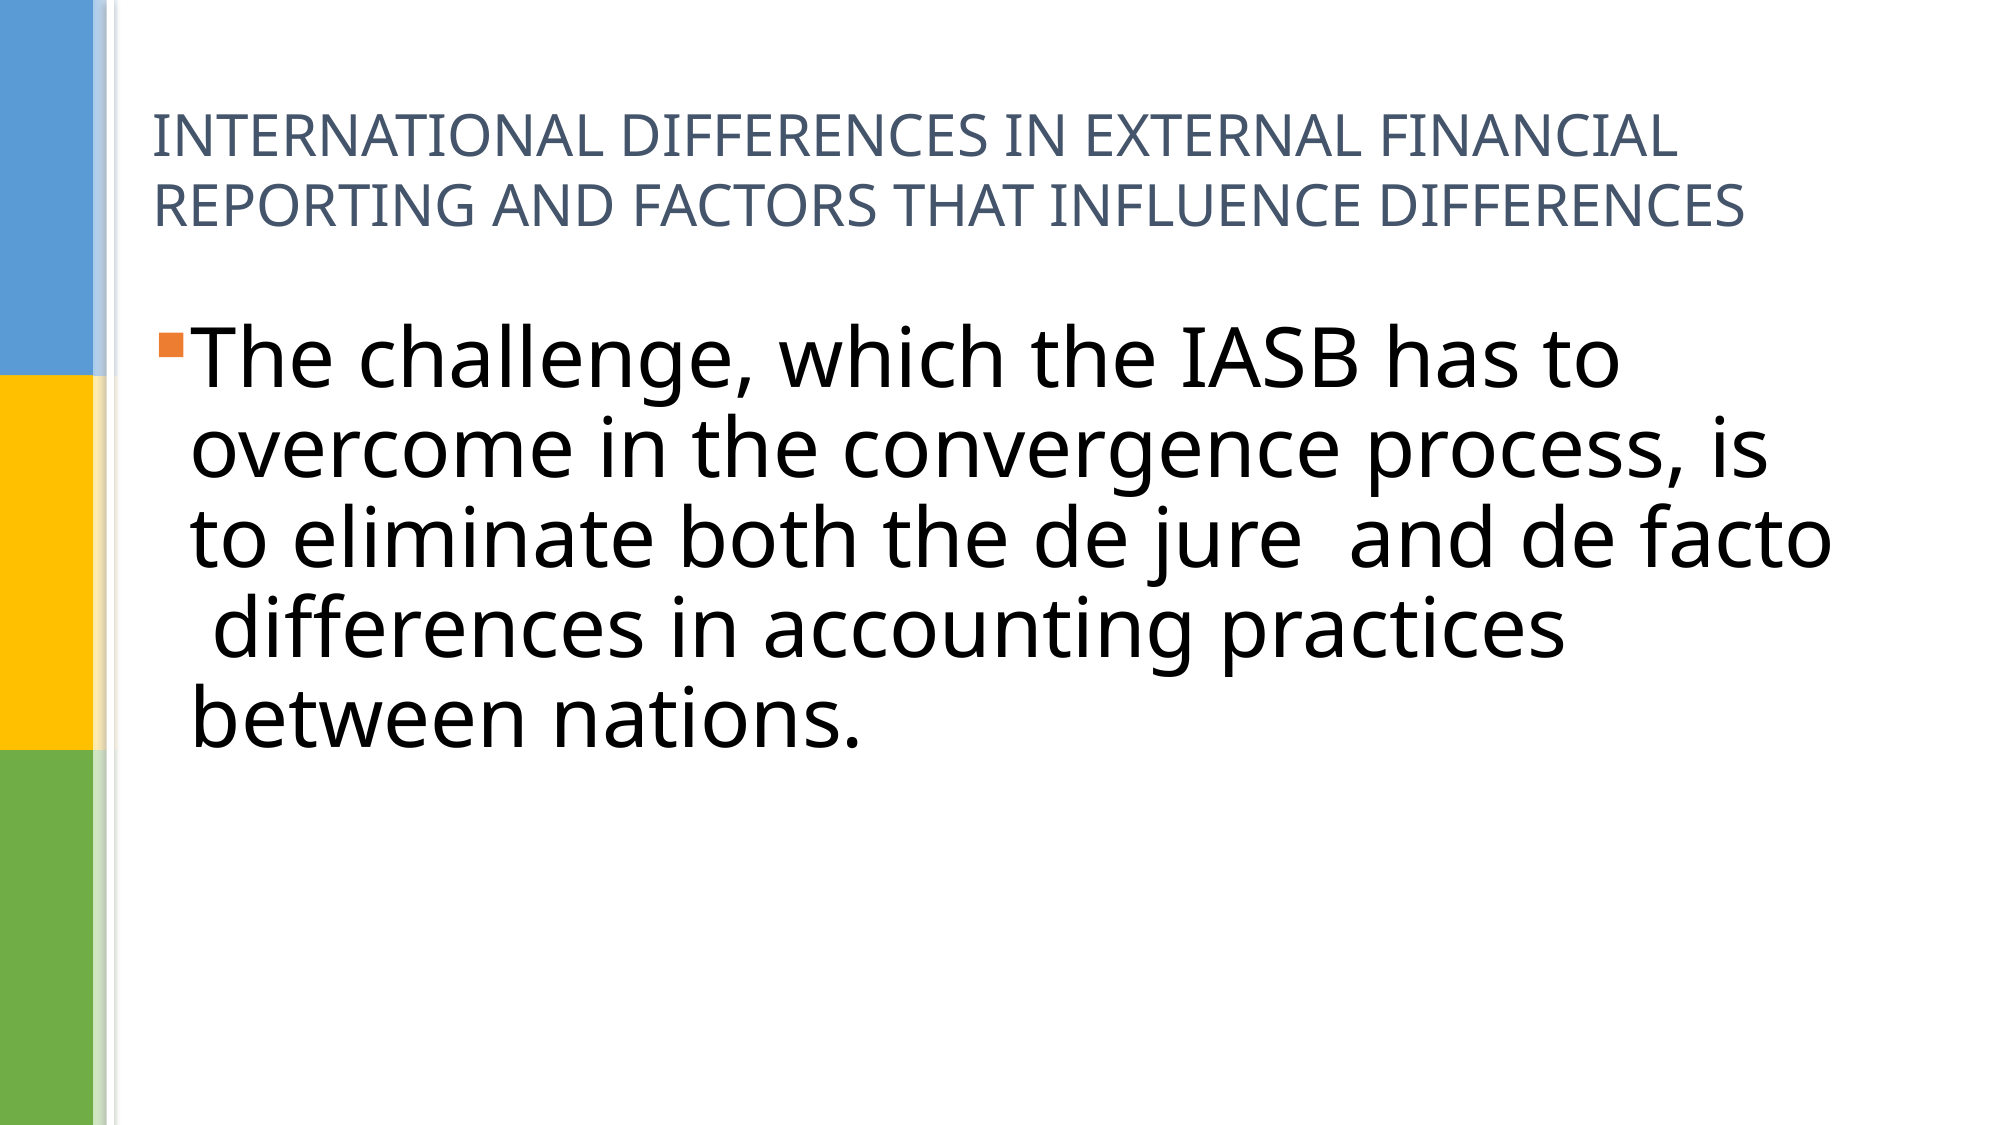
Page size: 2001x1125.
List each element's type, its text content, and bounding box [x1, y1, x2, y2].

list The challenge, which the IASB has to overcome in the convergence process, is to eliminate both the de jure and de facto differences in accounting practices between nations. [137, 308, 1863, 1022]
title INTERNATIONAL DIFFERENCES IN EXTERNAL FINANCIAL REPORTING AND FACTORS THAT INFLUENCE DIFFERENCES [137, 59, 1863, 278]
